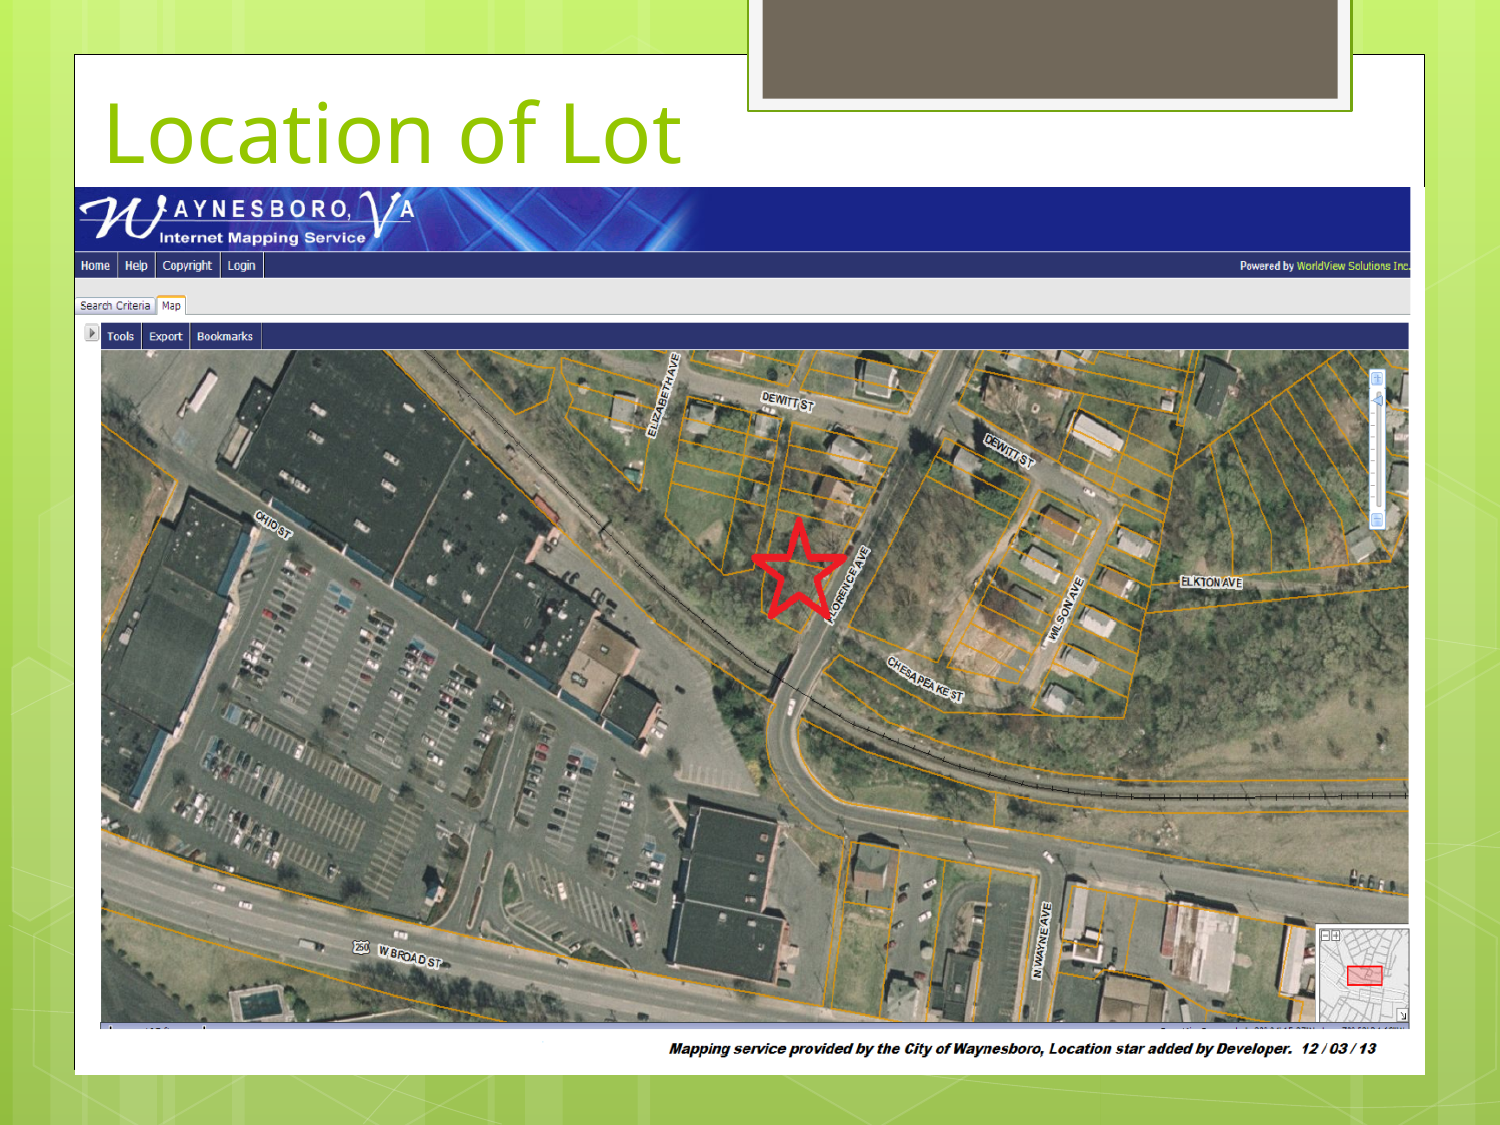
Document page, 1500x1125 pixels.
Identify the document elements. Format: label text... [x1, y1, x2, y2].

title Location of Lot [87, 0, 1240, 185]
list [74, 187, 1426, 1076]
